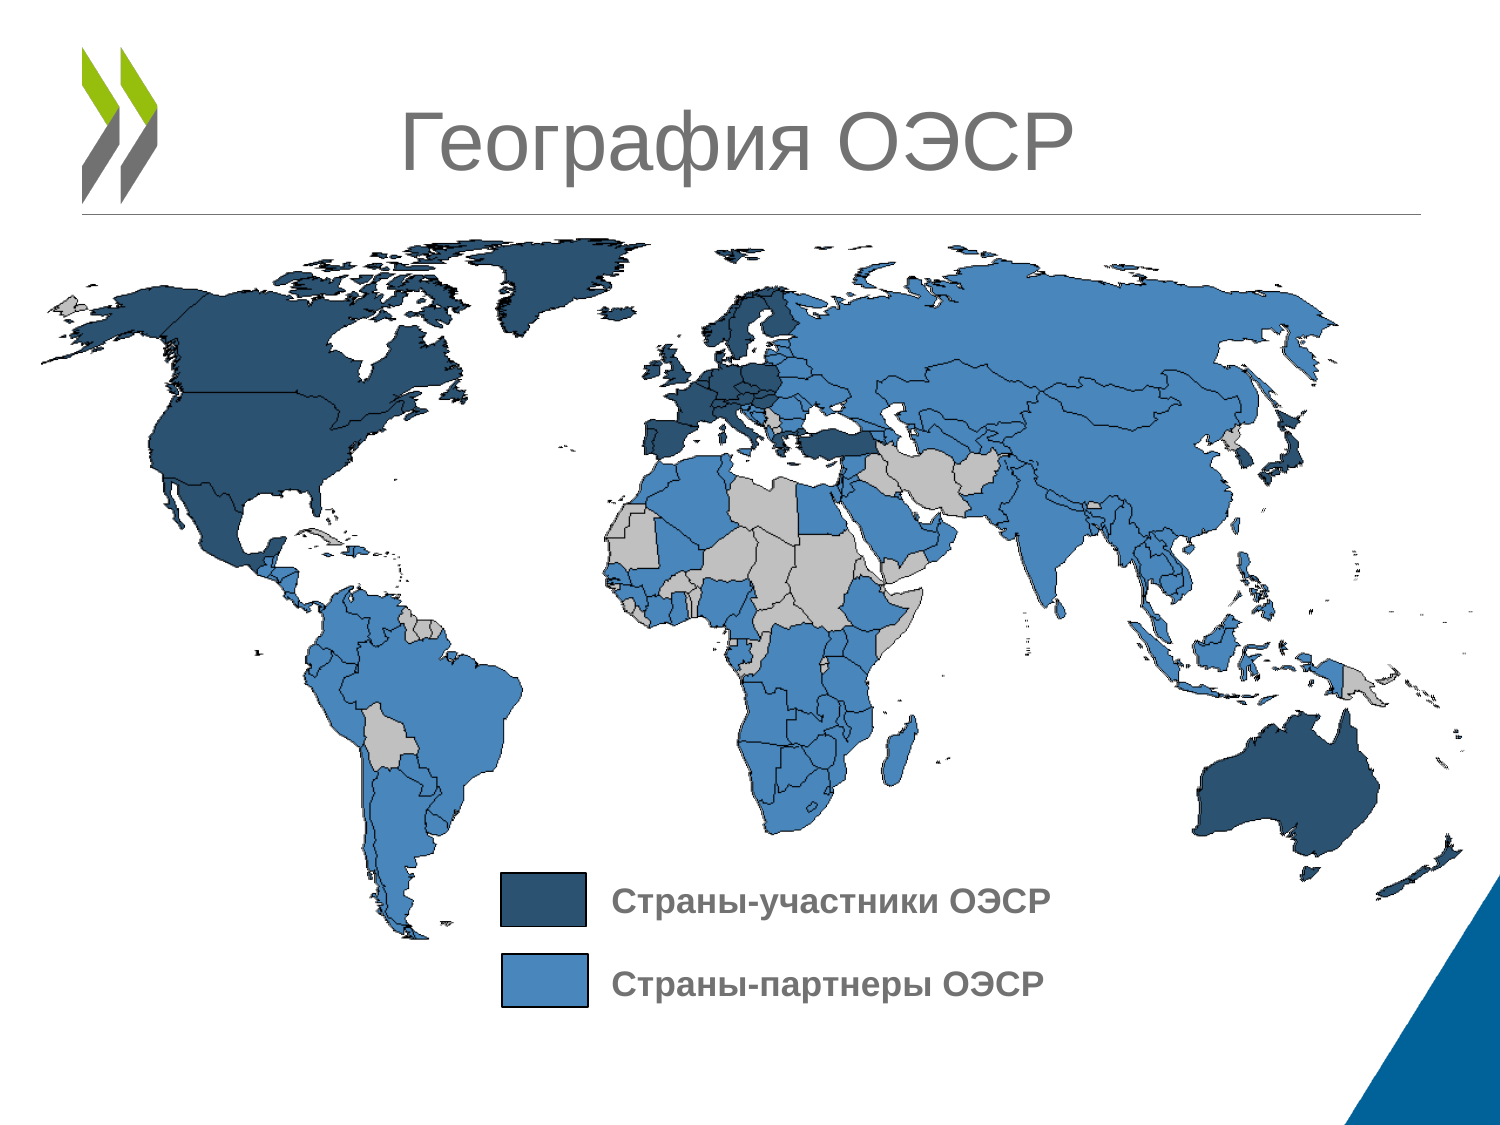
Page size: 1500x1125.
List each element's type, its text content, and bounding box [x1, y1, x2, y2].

title География ОЭСР [206, 54, 1270, 192]
picture [41, 195, 1500, 1125]
text_box Страны-партнеры ОЭСР [596, 978, 1359, 1011]
